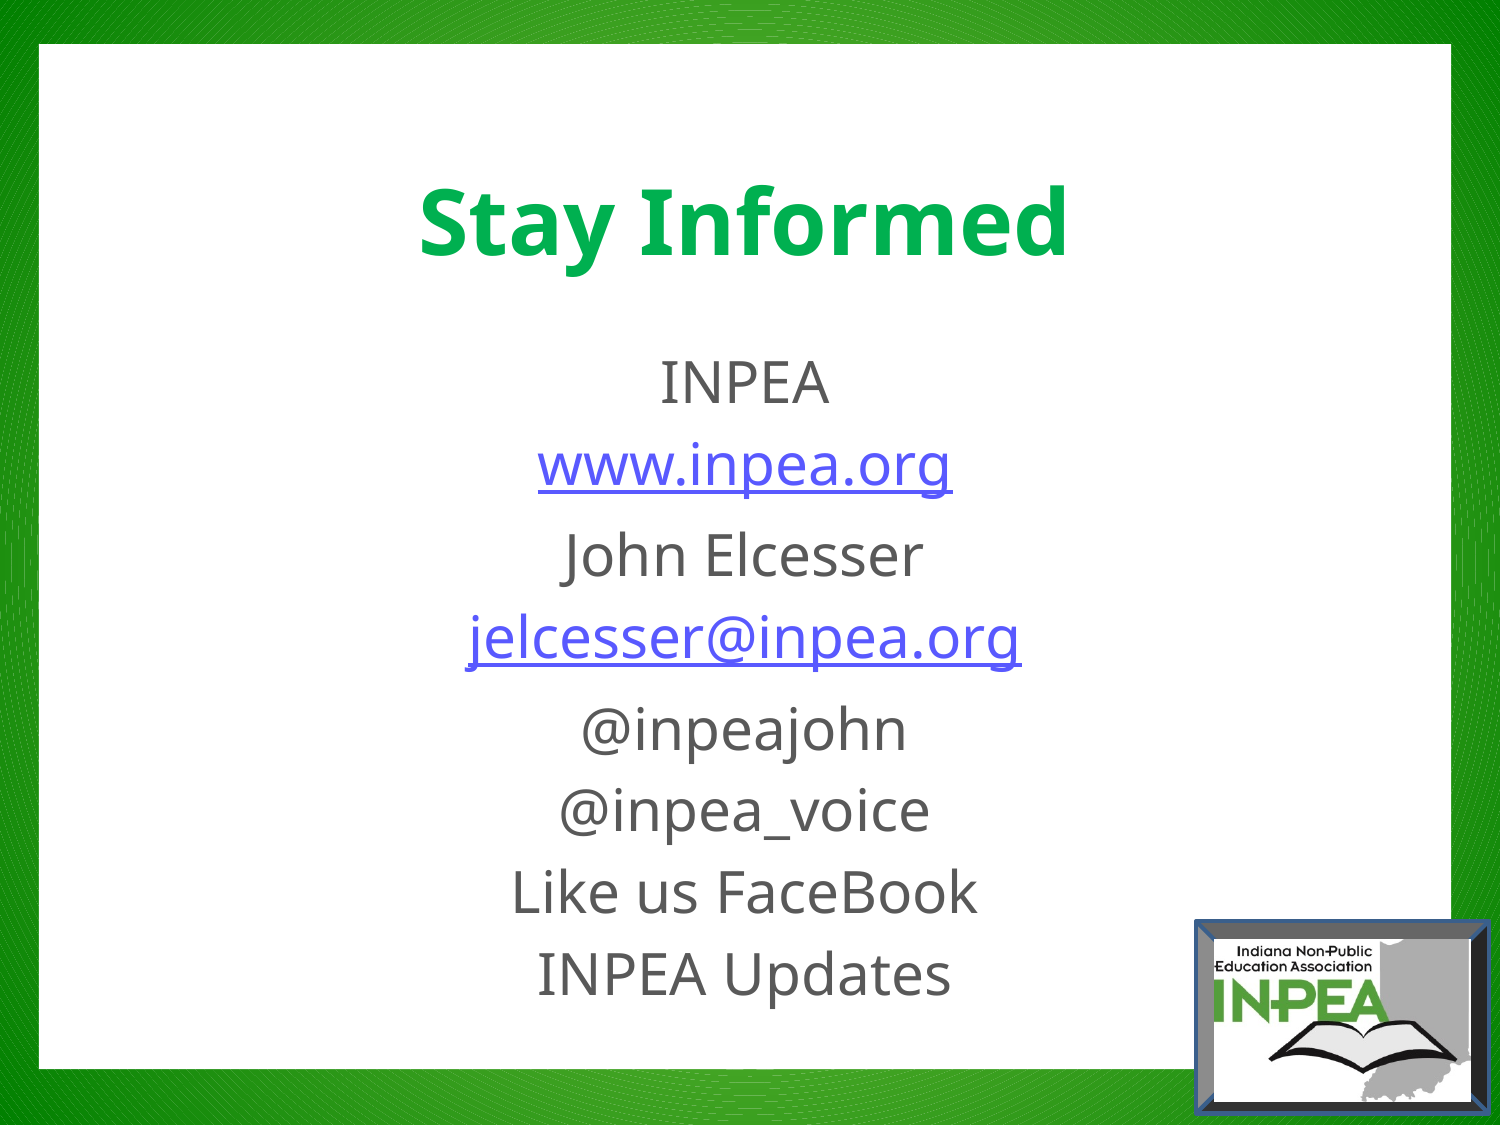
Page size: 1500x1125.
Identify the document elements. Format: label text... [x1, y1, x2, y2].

picture [1214, 939, 1471, 1102]
title Stay Informed [70, 125, 1421, 313]
list INPEA www.inpea.org John Elcesser jelcesser@inpea.org @inpeajohn @inpea_voice Like us FaceBook INPEA Updates [70, 337, 1421, 1021]
